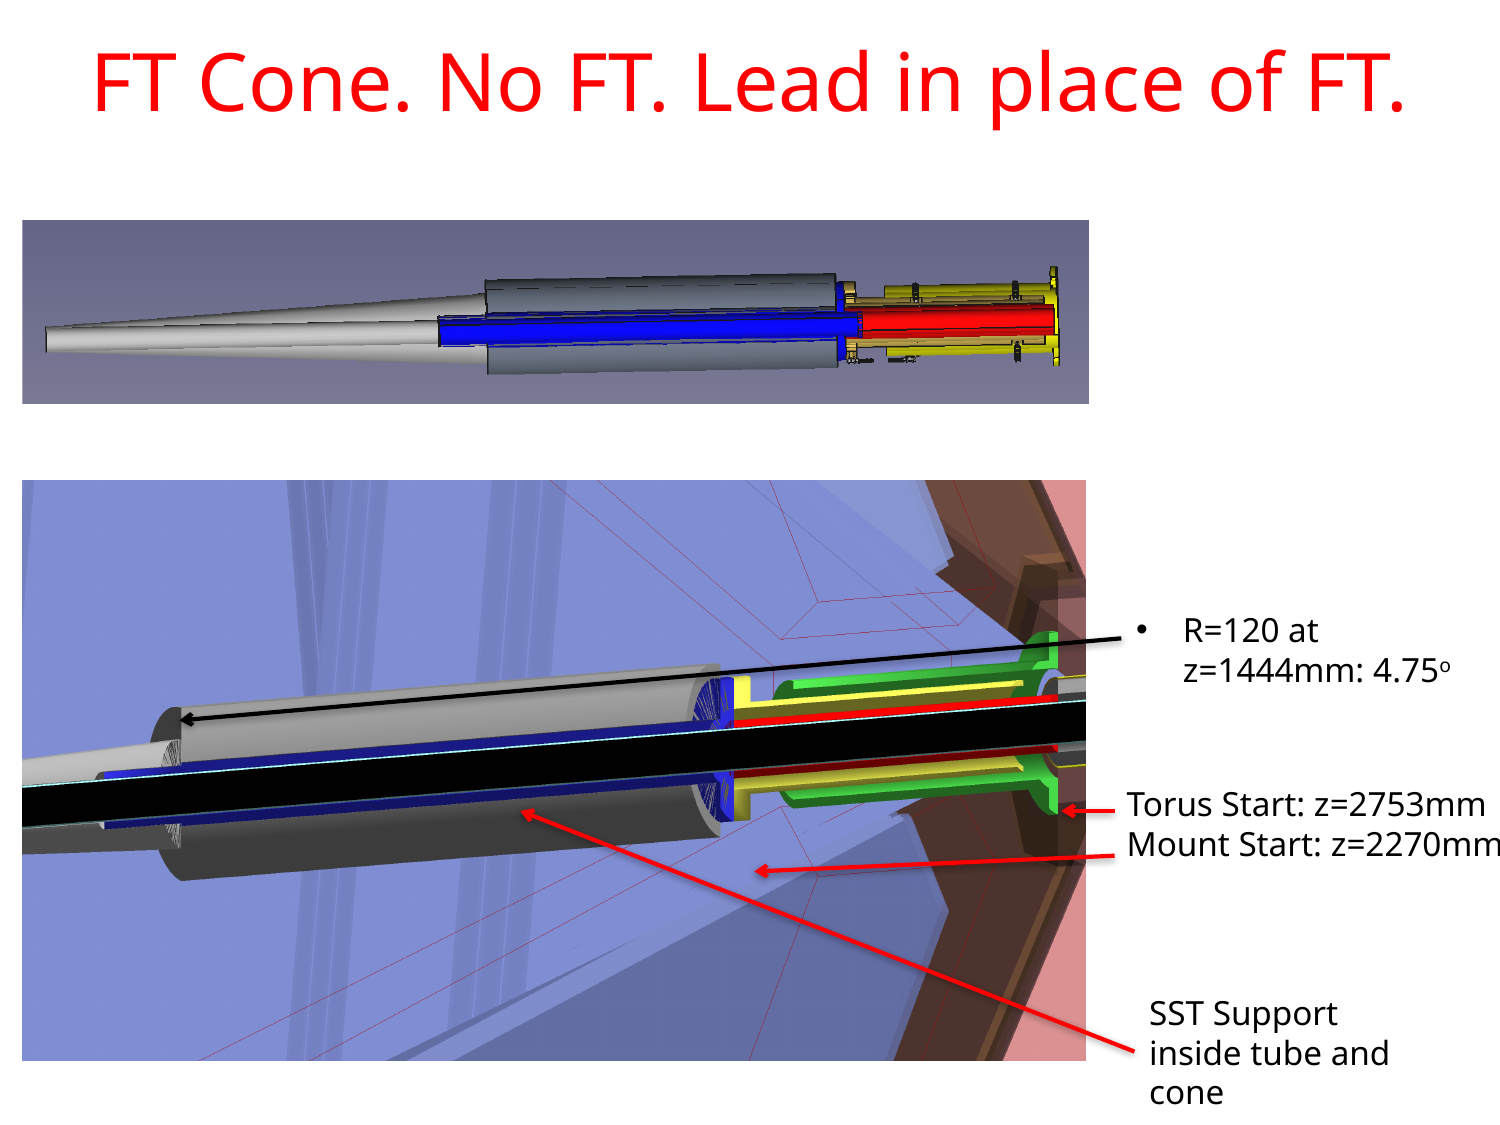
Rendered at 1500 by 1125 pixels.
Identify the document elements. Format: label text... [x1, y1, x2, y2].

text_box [179, 638, 1122, 721]
picture [21, 480, 1086, 1061]
text_box Torus Start: z=2753mm Mount Start: z=2270mm [1111, 775, 1500, 871]
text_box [519, 810, 1135, 1033]
picture [21, 220, 1090, 404]
title FT Cone. No FT. Lead in place of FT. [75, 0, 1425, 174]
text_box R=120 at z=1444mm: 4.75o [1121, 601, 1500, 737]
text_box SST Support inside tube and cone [1134, 984, 1449, 1119]
